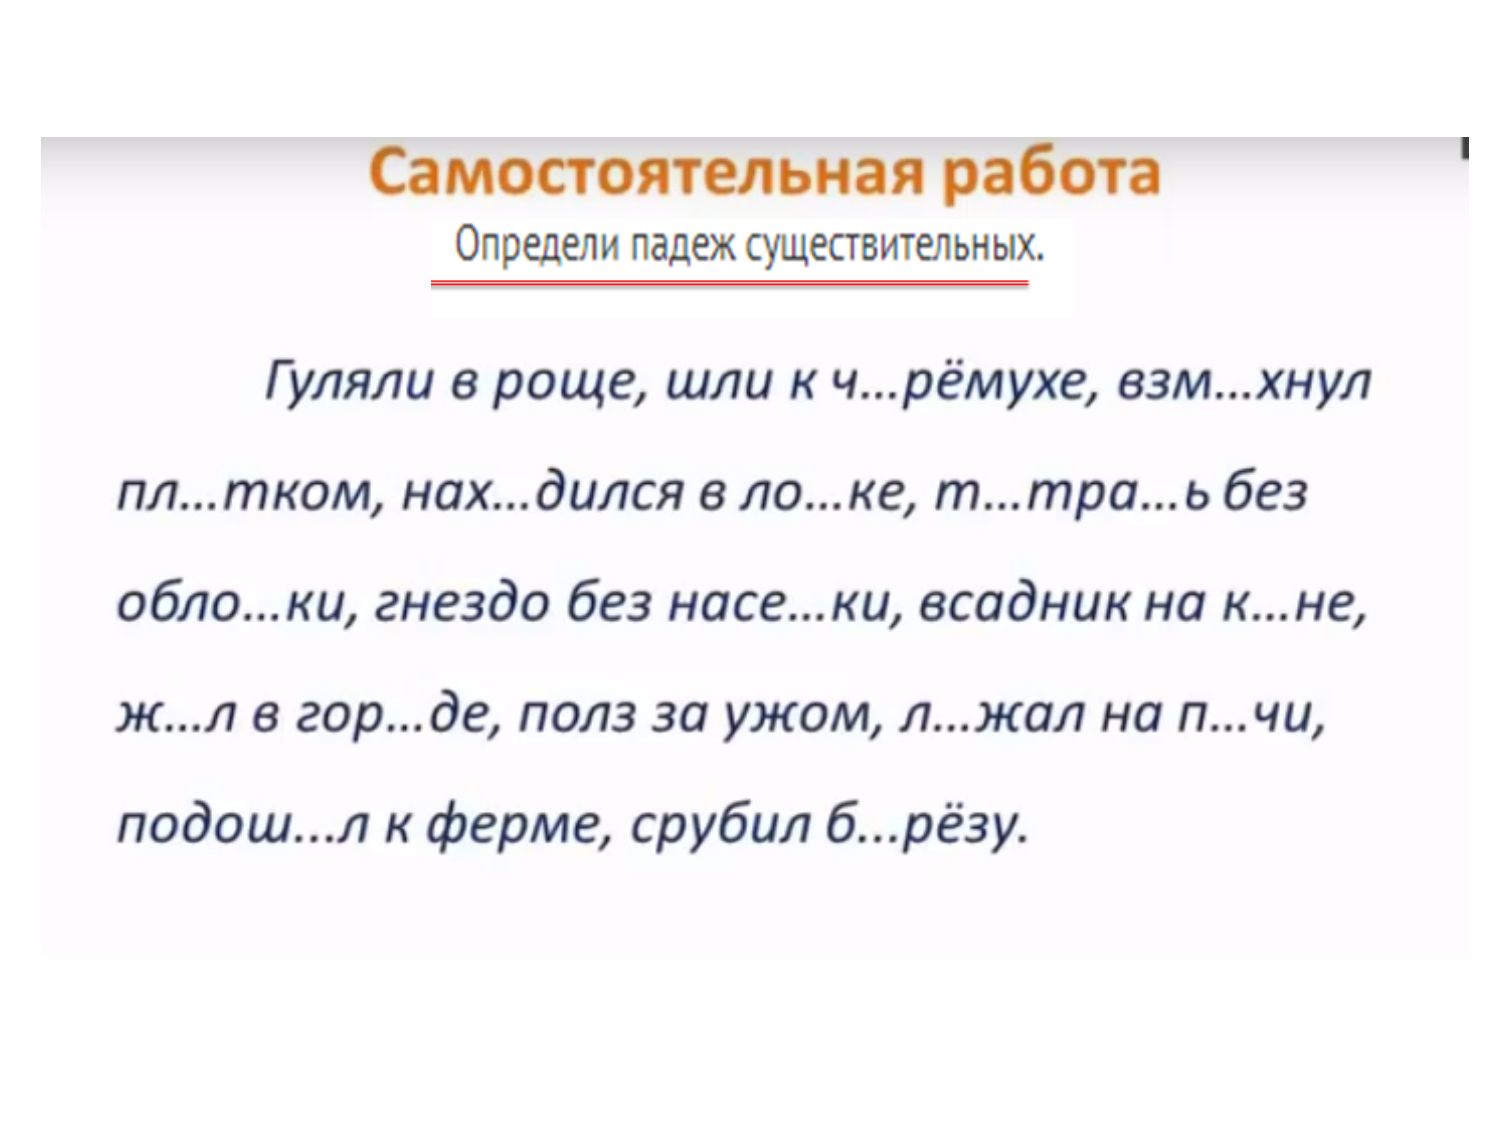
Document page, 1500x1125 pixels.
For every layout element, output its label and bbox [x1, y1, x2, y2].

picture [41, 136, 1469, 956]
